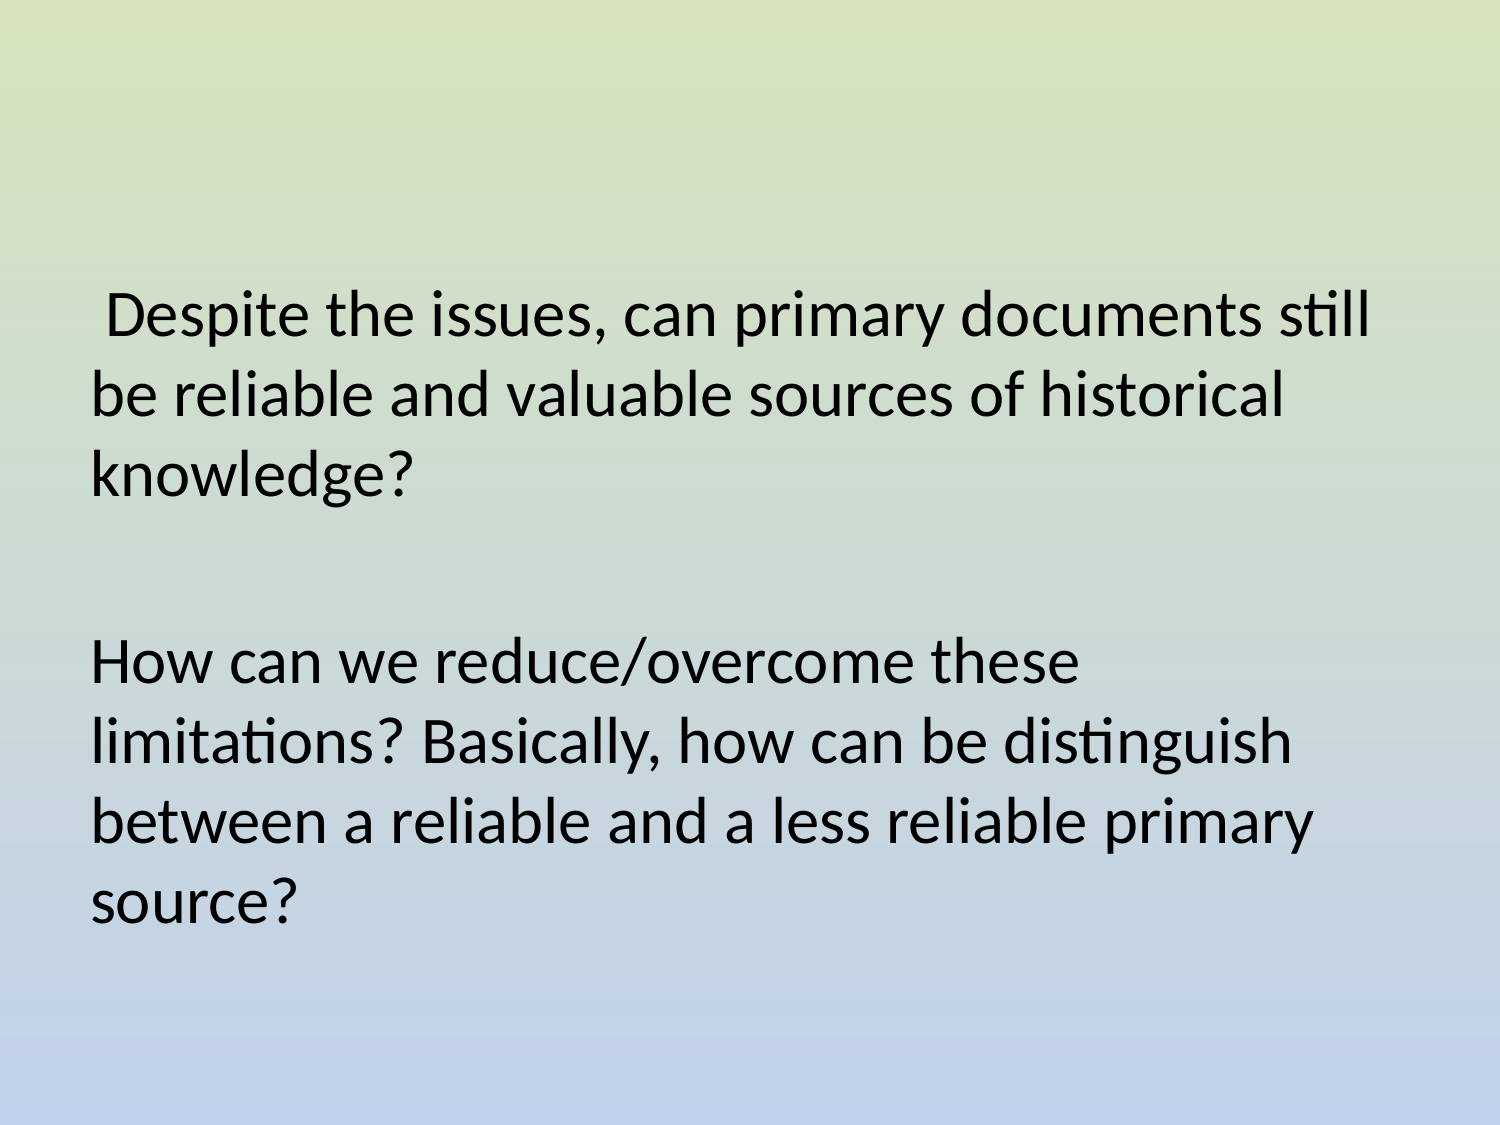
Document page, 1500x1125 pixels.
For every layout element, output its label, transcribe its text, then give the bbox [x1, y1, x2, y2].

list Despite the issues, can primary documents still be reliable and valuable sources of historical knowledge? How can we reduce/overcome these limitations? Basically, how can be distinguish between a reliable and a less reliable primary source? [75, 262, 1425, 1005]
